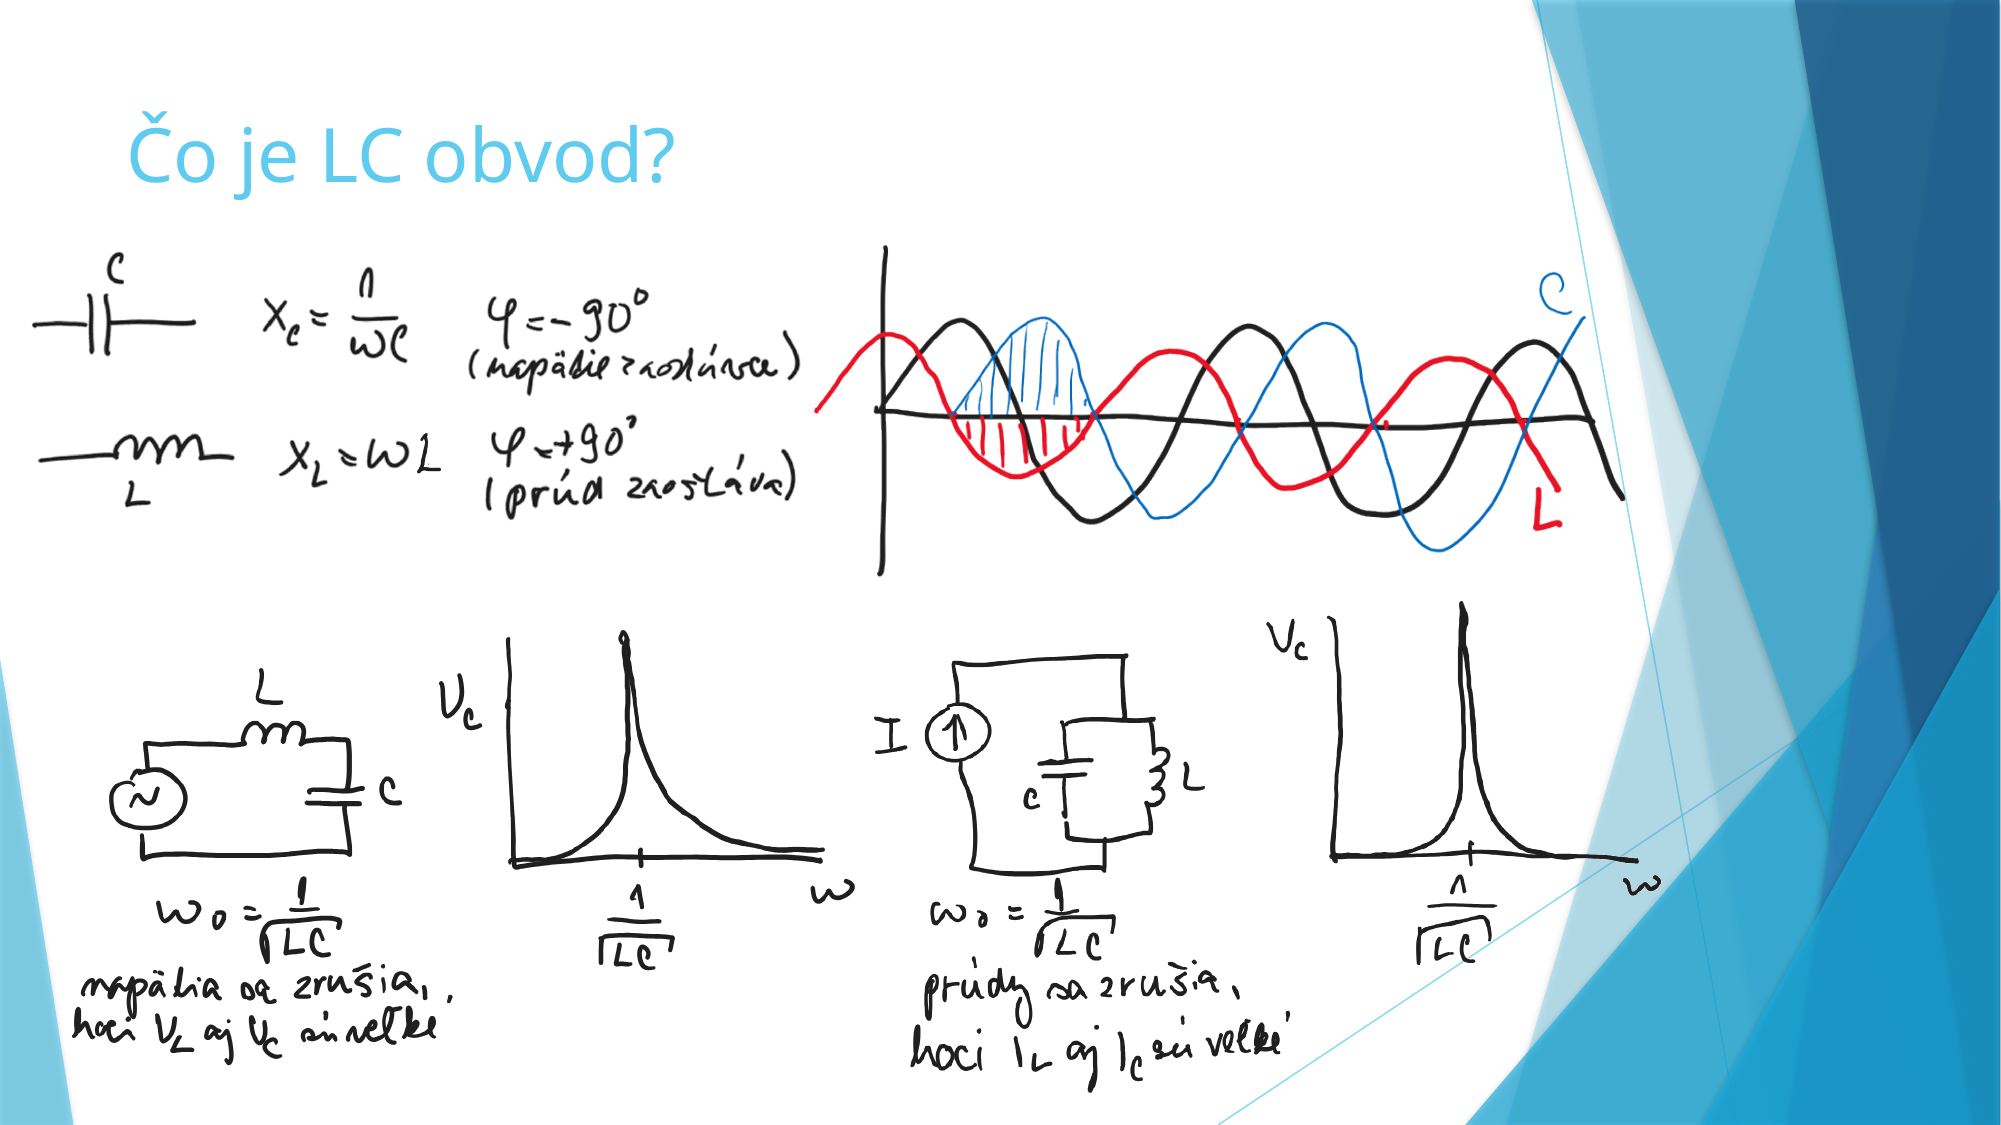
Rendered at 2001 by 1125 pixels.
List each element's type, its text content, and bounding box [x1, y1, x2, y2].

picture [0, 133, 1750, 1125]
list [0, 168, 697, 531]
title Čo je LC obvod? [111, 99, 1522, 167]
